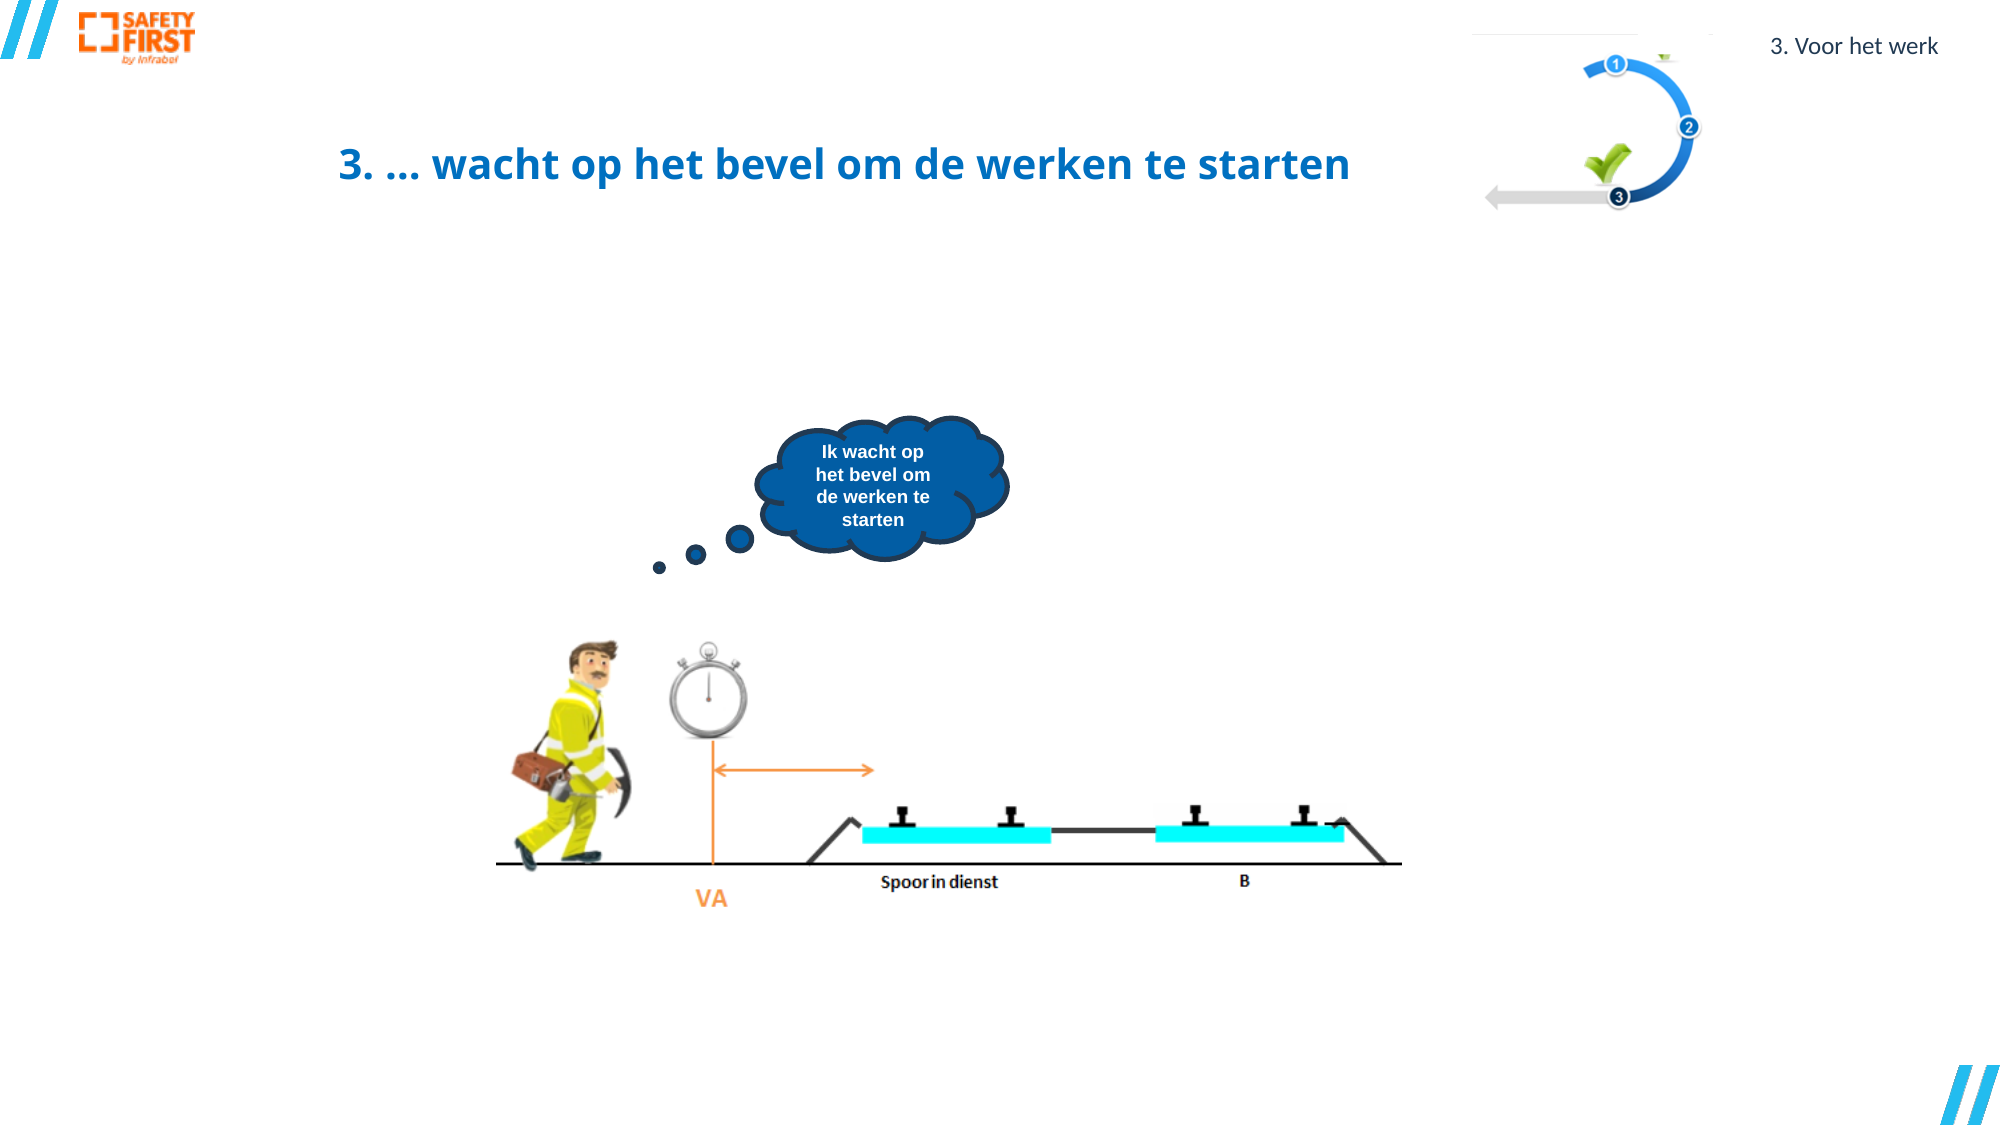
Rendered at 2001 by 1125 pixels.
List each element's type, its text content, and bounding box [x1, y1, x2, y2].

text_box 3. … wacht op het bevel om de werken te starten [338, 121, 1472, 212]
picture [79, 12, 195, 65]
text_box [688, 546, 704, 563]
text_box Ik wacht op het bevel om de werken te starten [756, 418, 1008, 560]
picture [1940, 1065, 2000, 1125]
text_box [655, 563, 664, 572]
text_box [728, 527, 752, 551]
picture [495, 611, 1402, 915]
picture [0, 0, 59, 59]
picture [1472, 19, 1713, 229]
list 3. Voor het werk [1713, 25, 1954, 85]
